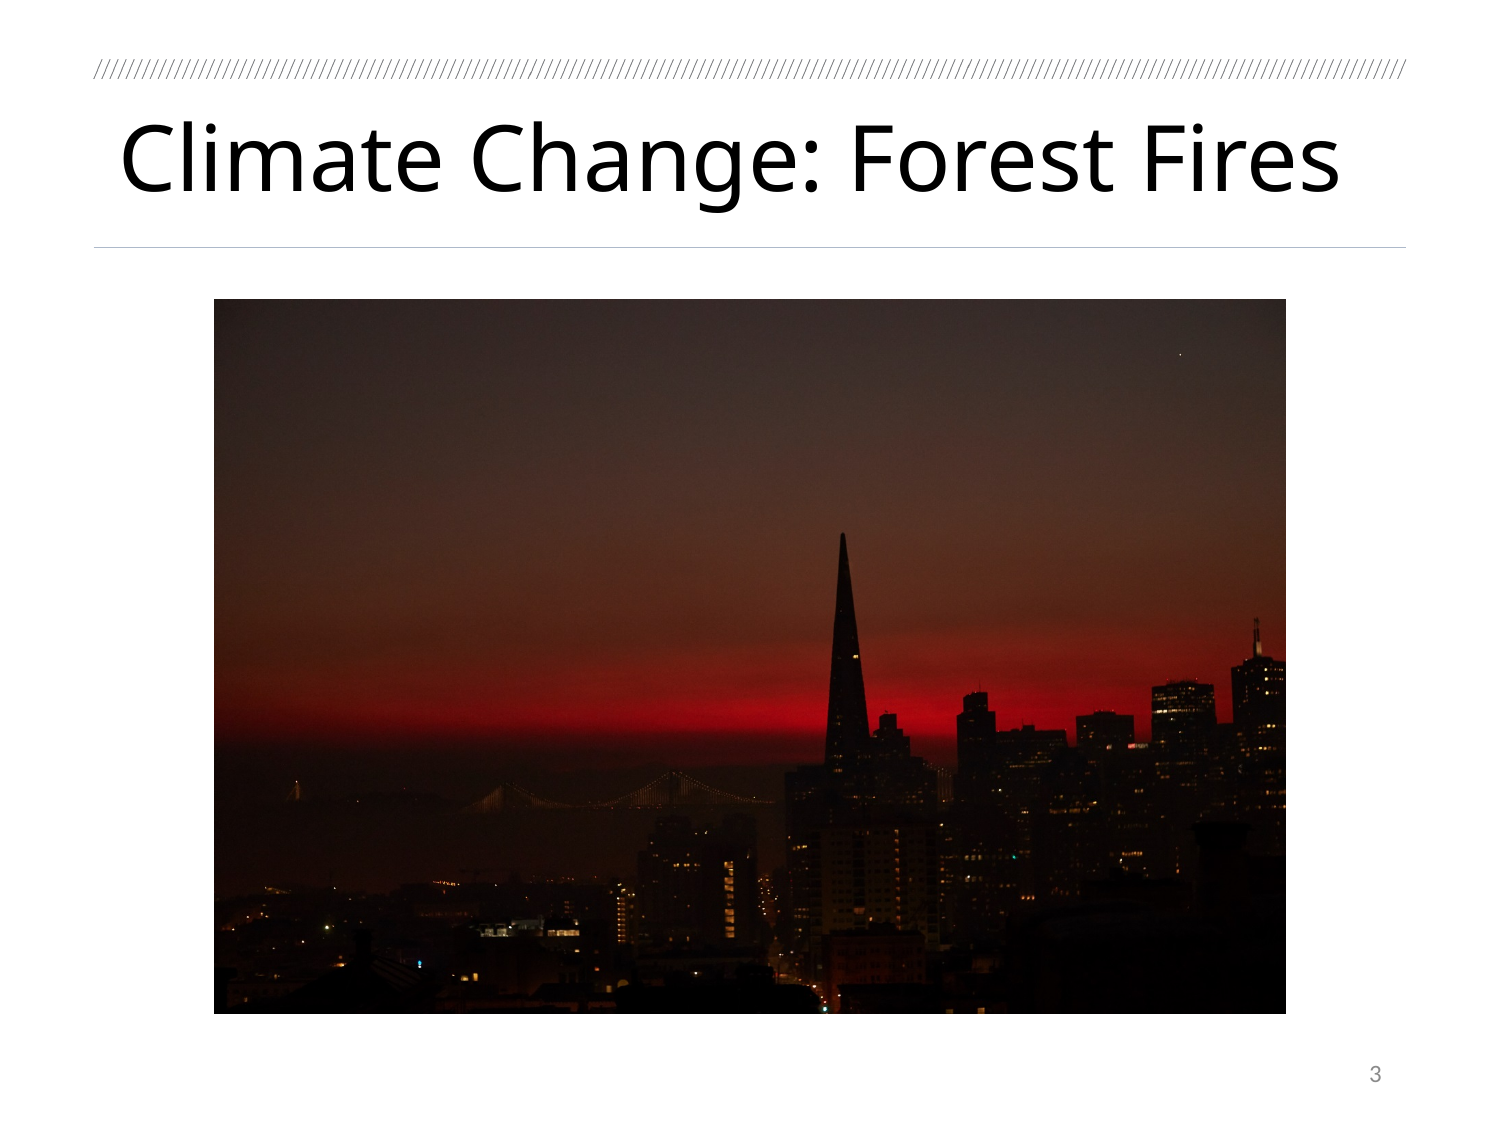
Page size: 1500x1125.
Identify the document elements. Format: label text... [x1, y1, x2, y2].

title Climate Change: Forest Fires [103, 82, 1397, 241]
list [214, 299, 1286, 1014]
slide_number 3 [1059, 1042, 1397, 1103]
picture [92, 59, 1407, 79]
